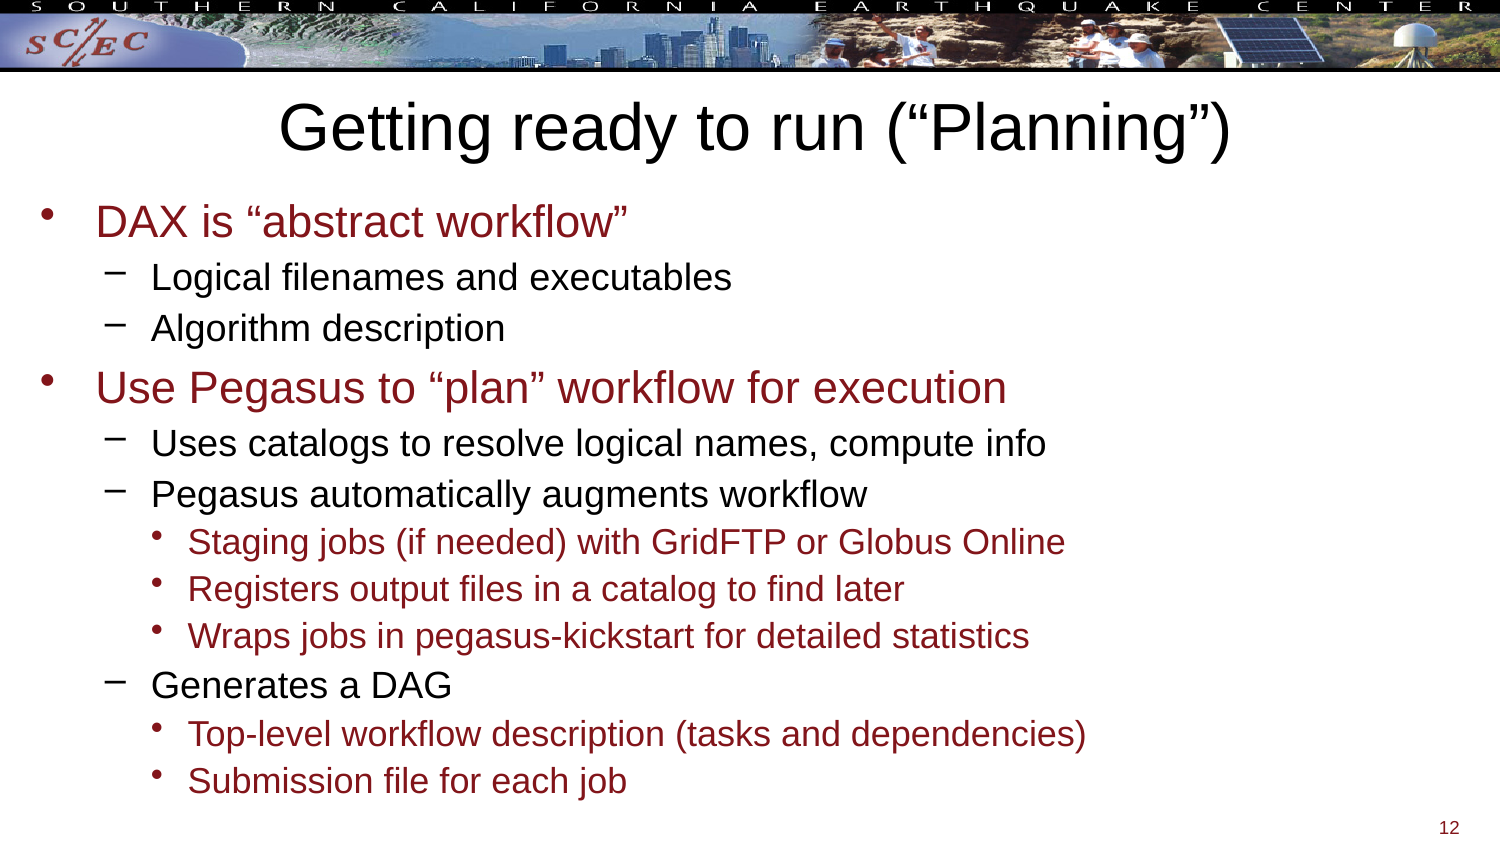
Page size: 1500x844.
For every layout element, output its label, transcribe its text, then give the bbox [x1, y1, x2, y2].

slide_number 12 [1312, 808, 1476, 838]
title Getting ready to run (“Planning”) [24, 74, 1488, 173]
list DAX is “abstract workflow” Logical filenames and executables Algorithm description Use Pegasus to “plan” workflow for execution Uses catalogs to resolve logical names, compute info Pegasus automatically augments workflow Staging jobs (if needed) with GridFTP or Globus Online Registers output files in a catalog to find later Wraps jobs in pegasus-kickstart for detailed statistics Generates a DAG Top-level workflow description (tasks and dependencies) Submission file for each job [24, 184, 1491, 810]
picture [0, 0, 1500, 67]
